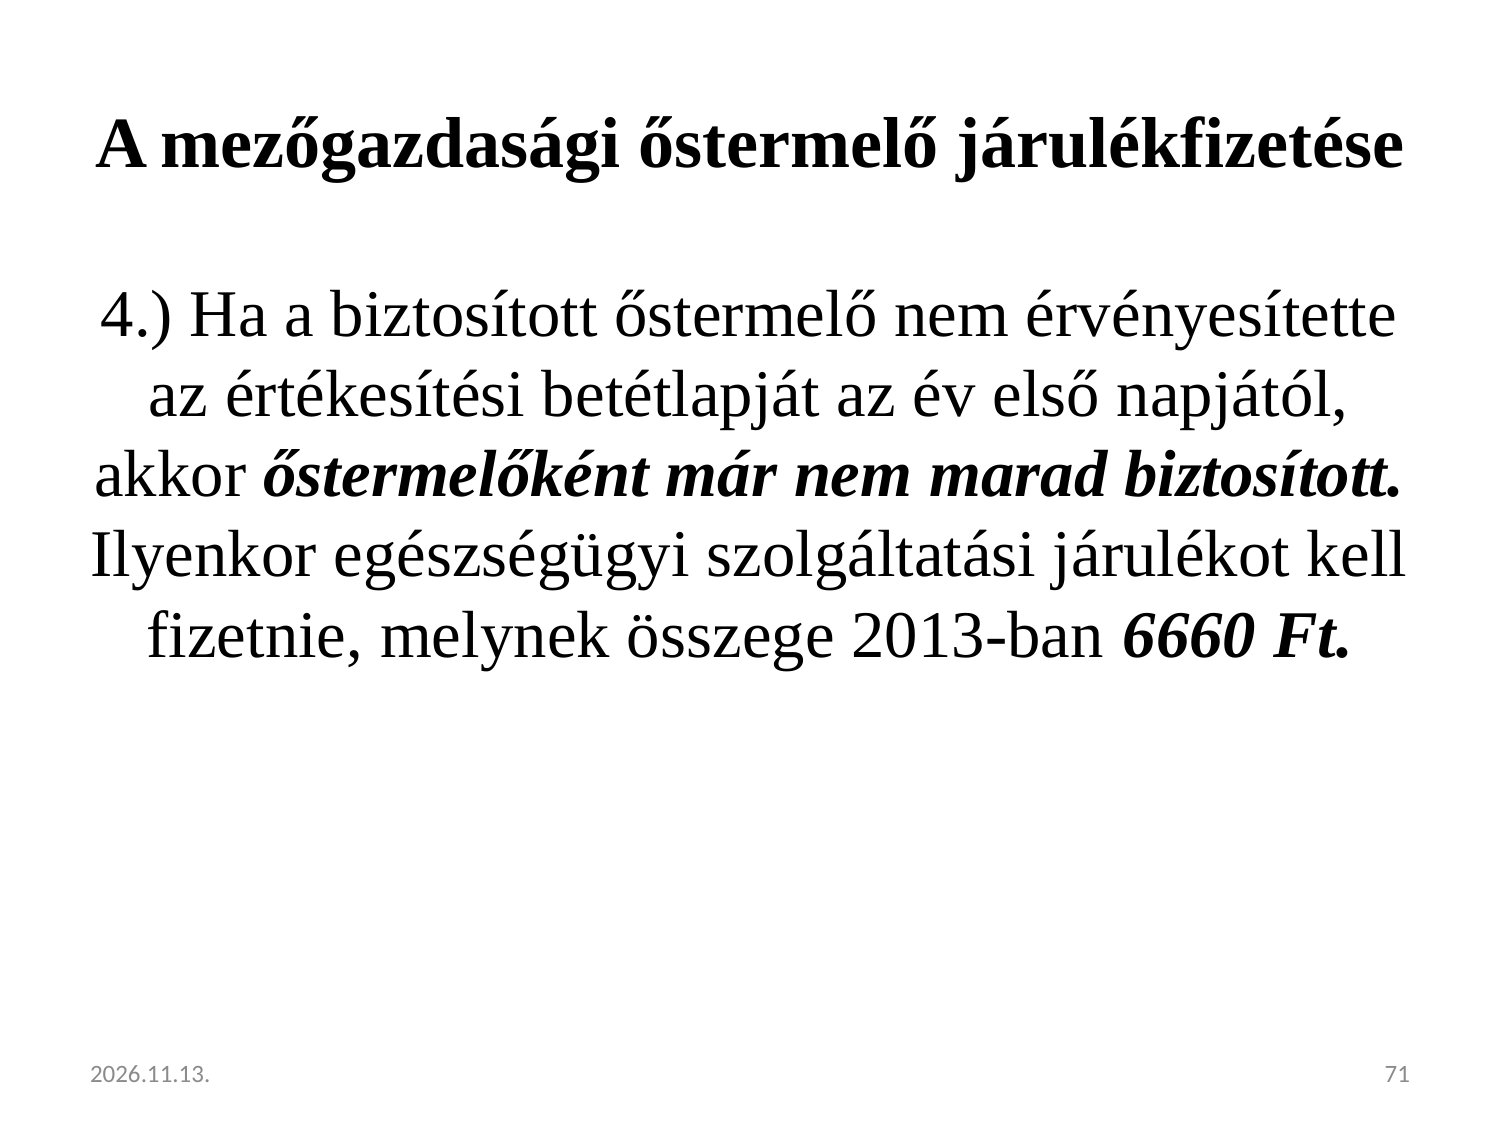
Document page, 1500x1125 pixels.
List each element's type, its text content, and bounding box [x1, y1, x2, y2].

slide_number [75, 1042, 425, 1103]
slide_number 71 [1074, 1042, 1425, 1103]
list 4.) Ha a biztosított őstermelő nem érvényesítette az értékesítési betétlapját az év első napjától, akkor őstermelőként már nem marad biztosított. Ilyenkor egészségügyi szolgáltatási járulékot kell fizetnie, melynek összege 2013-ban 6660 Ft. [75, 262, 1425, 1005]
title A mezőgazdasági őstermelő járulékfizetése [75, 45, 1425, 233]
